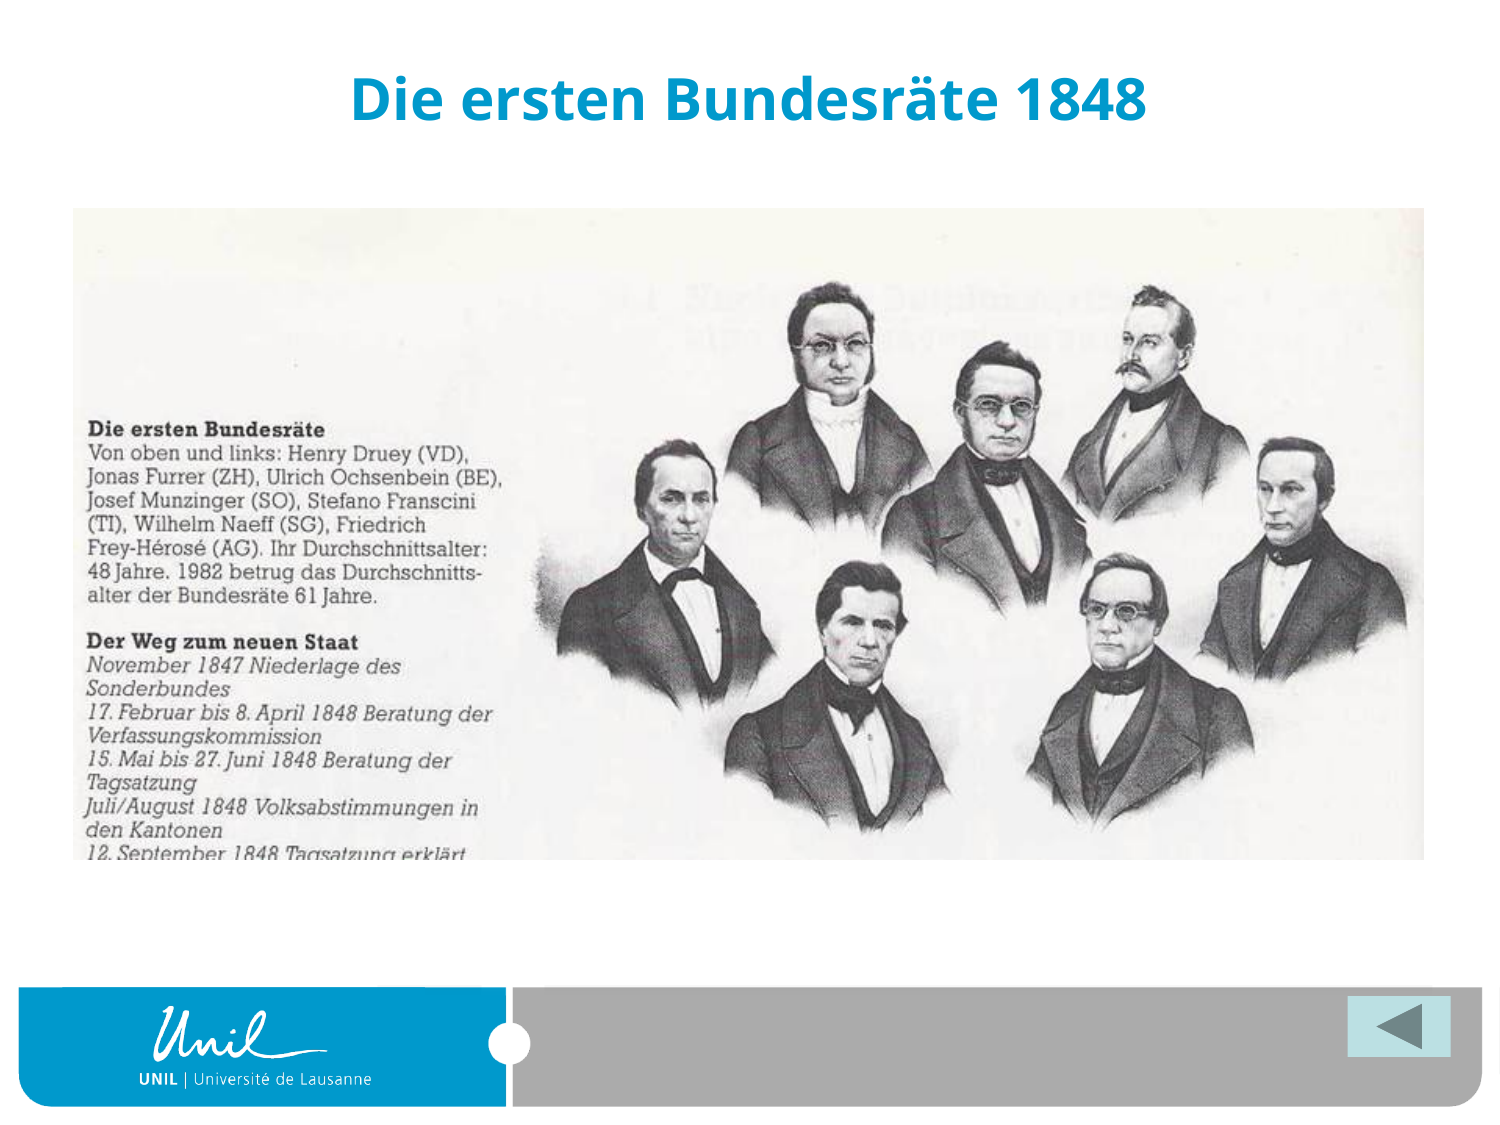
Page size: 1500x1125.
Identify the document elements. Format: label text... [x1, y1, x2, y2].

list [73, 207, 1425, 860]
text_box [1347, 996, 1451, 1057]
picture [0, 985, 1500, 1125]
title Die ersten Bundesräte 1848 [73, 54, 1424, 163]
